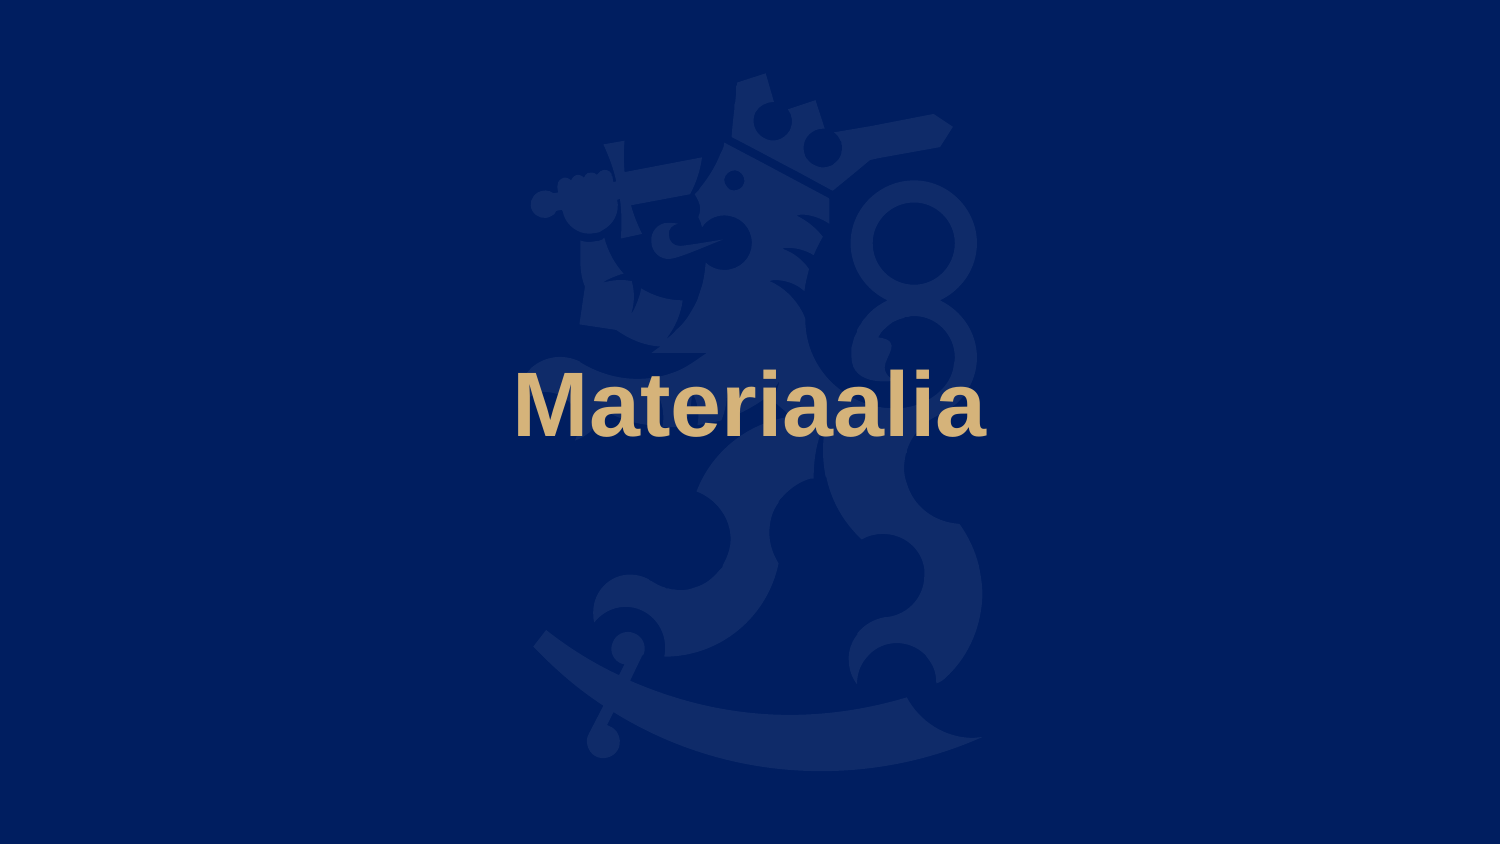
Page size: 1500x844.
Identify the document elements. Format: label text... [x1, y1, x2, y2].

list Materiaalia [347, 186, 1153, 628]
